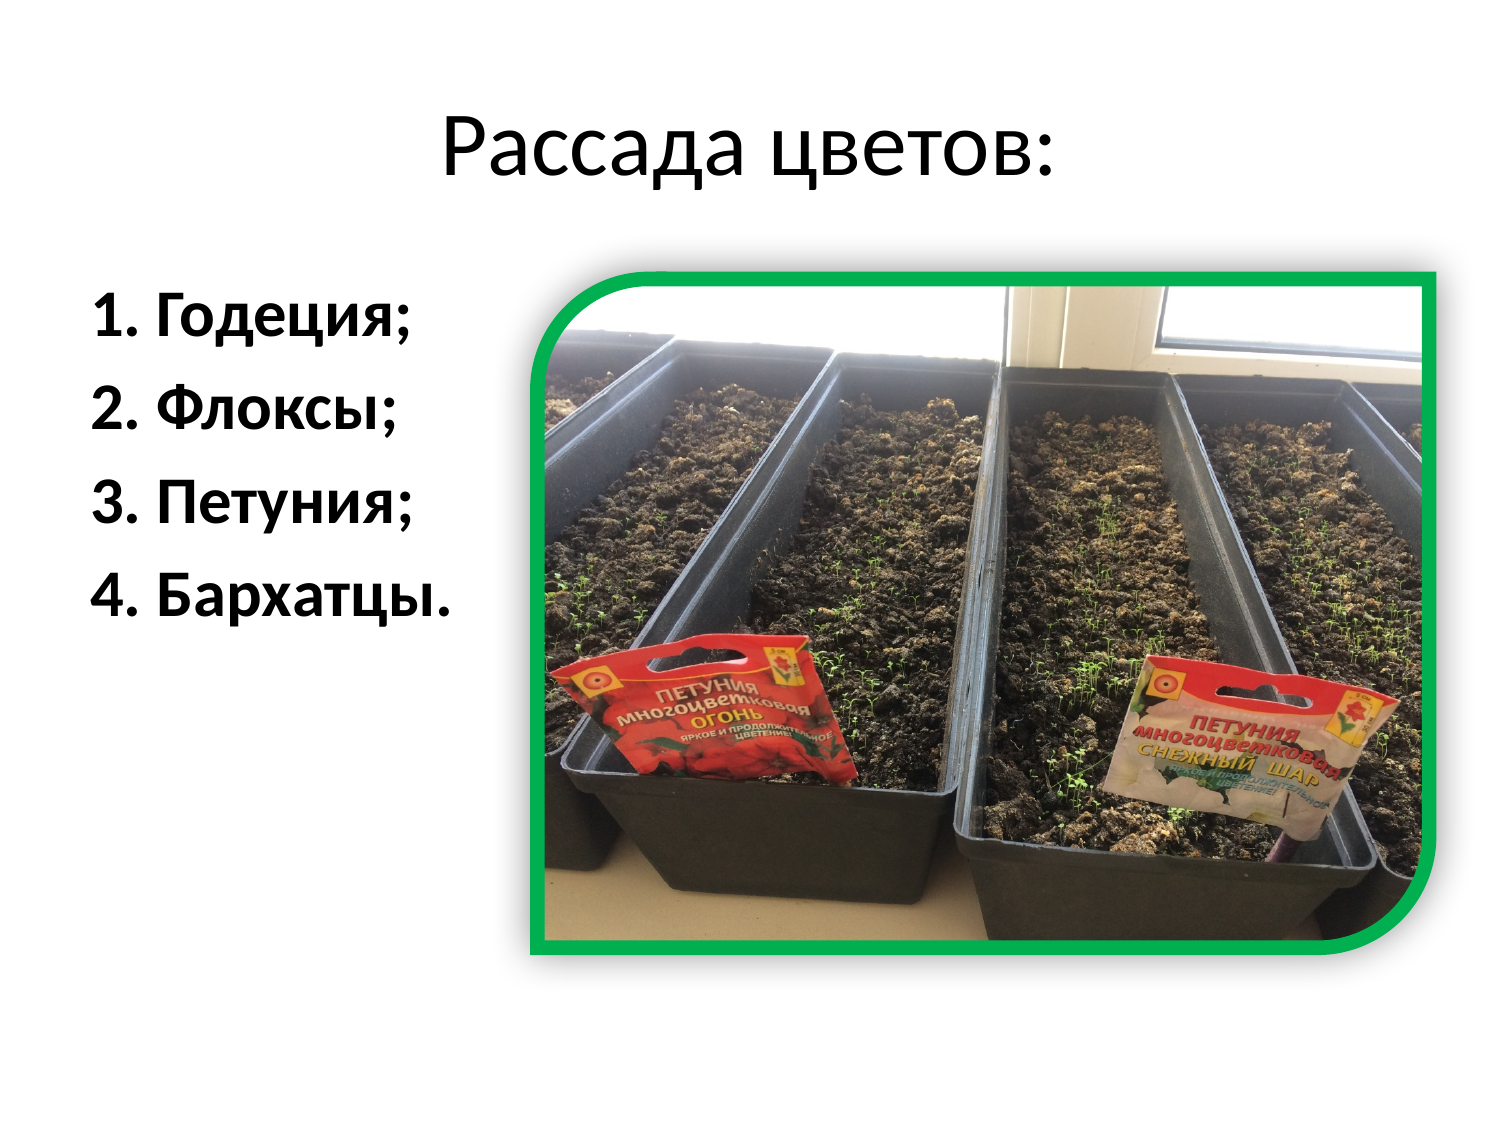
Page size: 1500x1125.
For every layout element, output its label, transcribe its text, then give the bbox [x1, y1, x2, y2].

picture [537, 278, 1430, 948]
title Рассада цветов: [75, 45, 1425, 233]
list 1. Годеция; 2. Флоксы; 3. Петуния; 4. Бархатцы. [75, 262, 1425, 1005]
